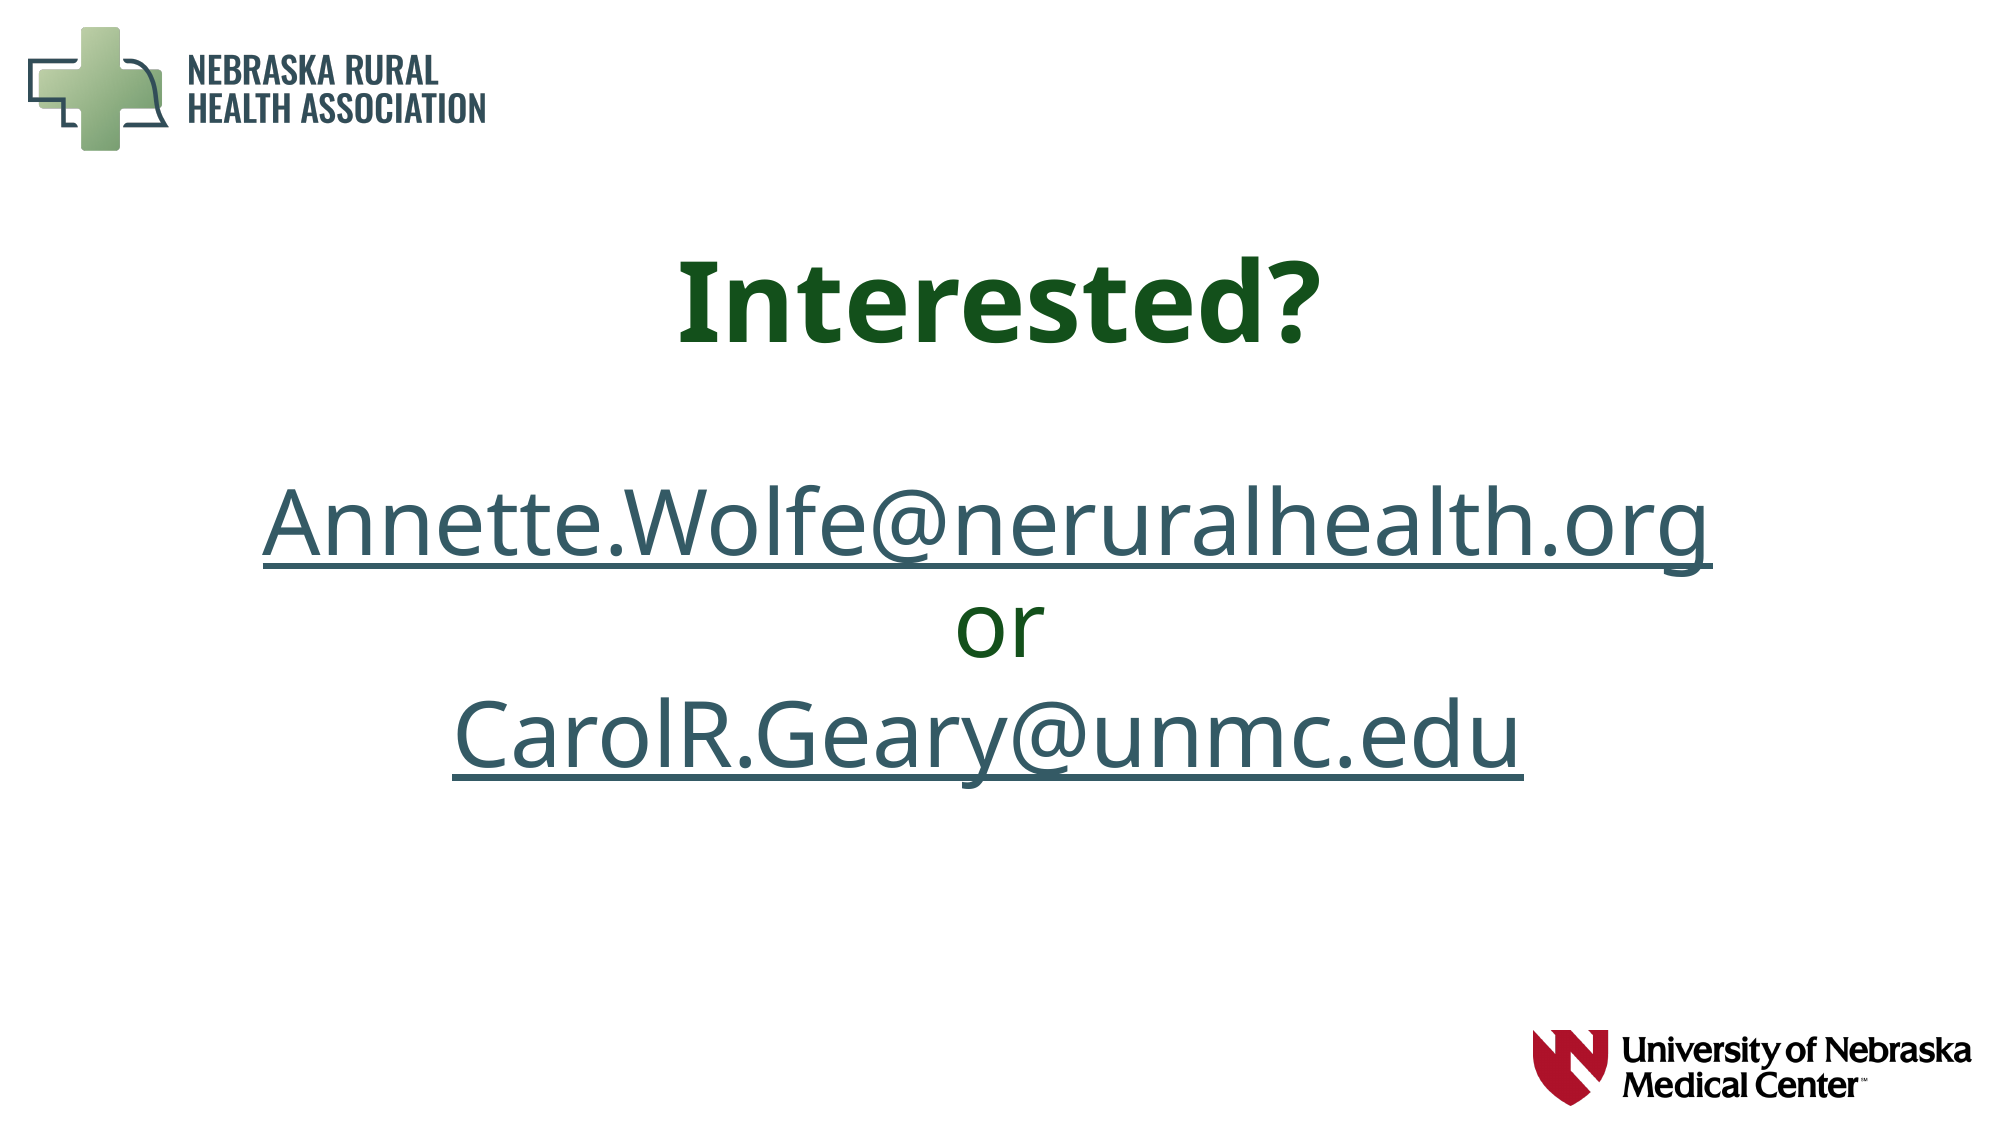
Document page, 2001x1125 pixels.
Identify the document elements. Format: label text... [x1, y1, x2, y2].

picture [1533, 1030, 1973, 1107]
picture [27, 26, 486, 151]
title Interested? Annette.Wolfe@neruralhealth.org or CarolR.Geary@unmc.edu [137, 228, 1863, 807]
